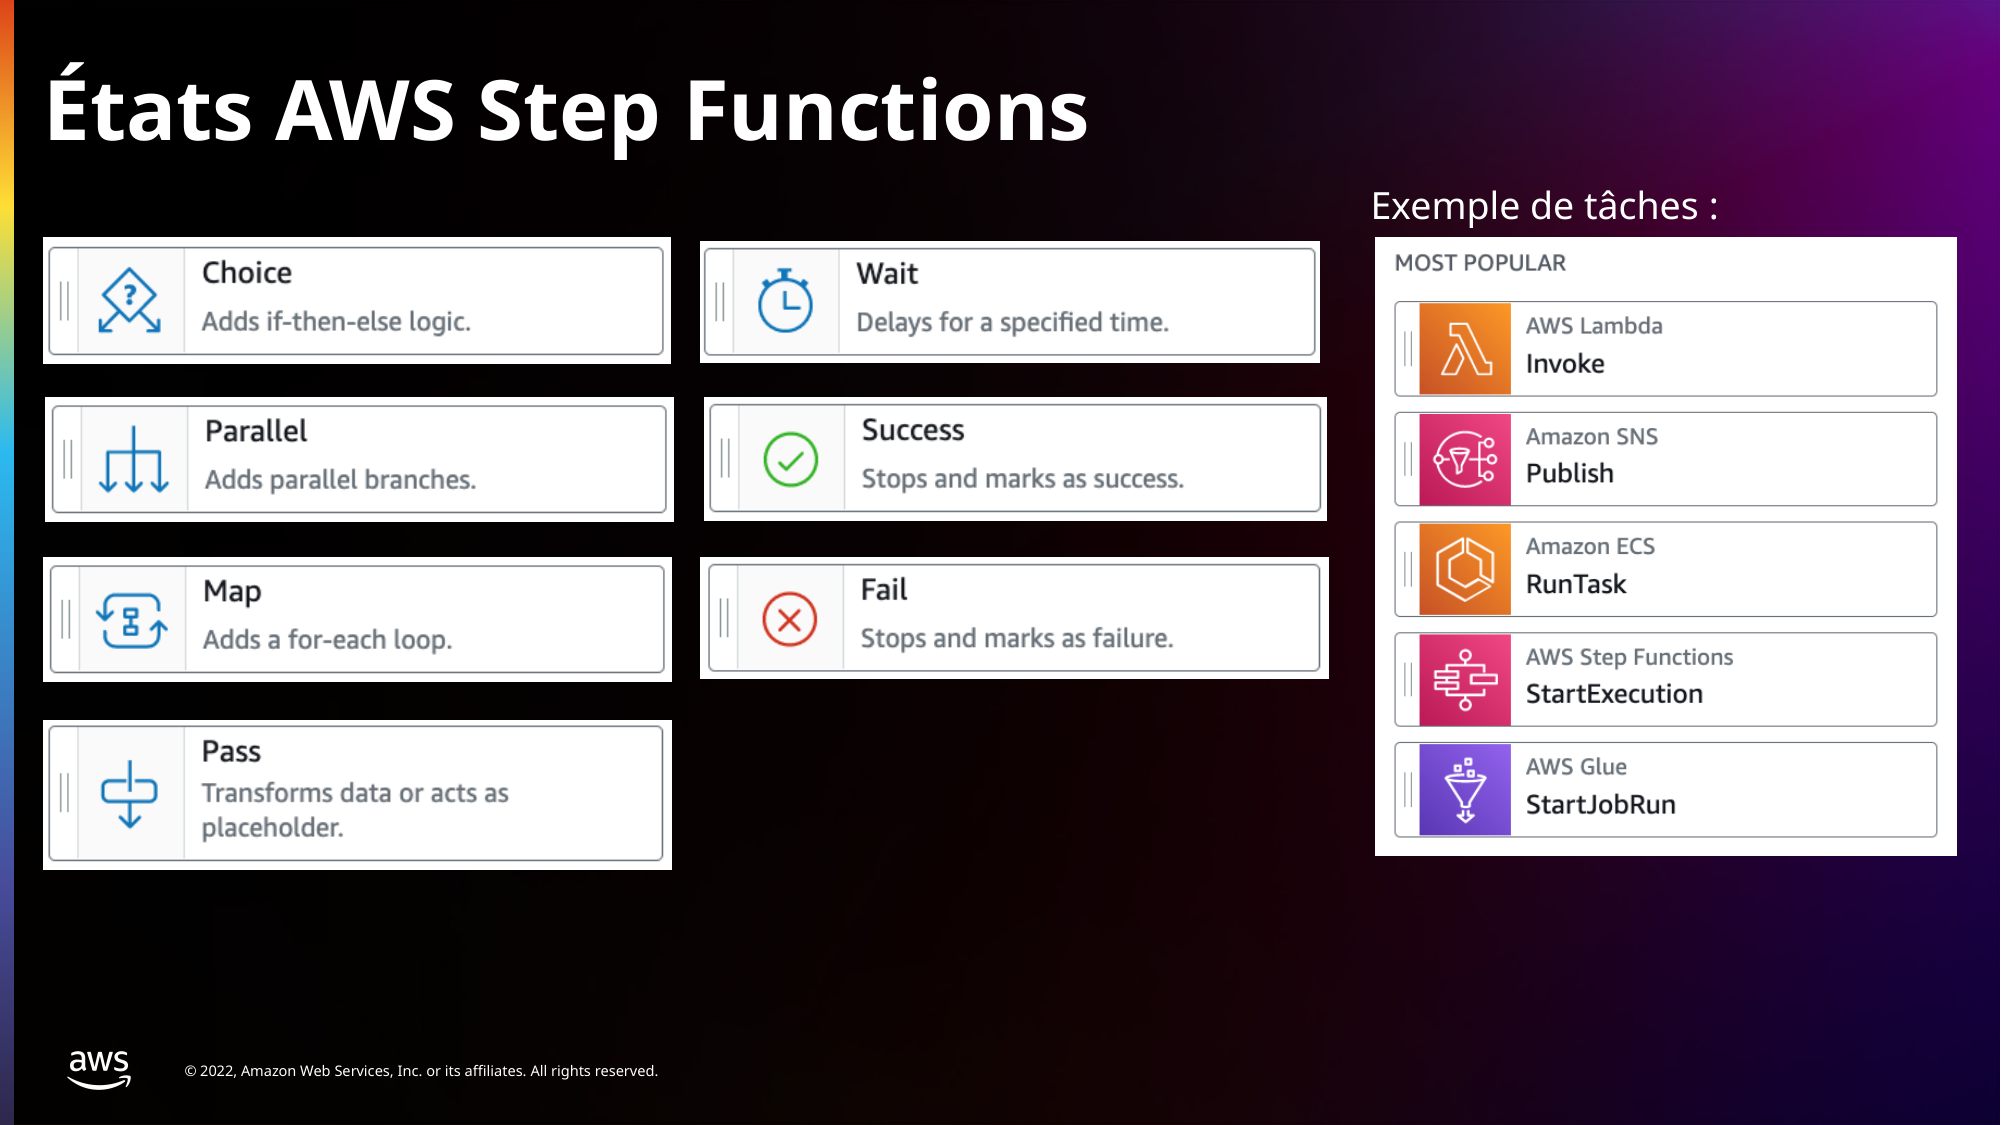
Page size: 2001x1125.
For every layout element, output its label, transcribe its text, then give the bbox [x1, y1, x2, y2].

title États AWS Step Functions [43, 60, 1957, 167]
picture [0, 0, 2000, 1125]
text_box Exemple de tâches : [1370, 174, 1720, 234]
